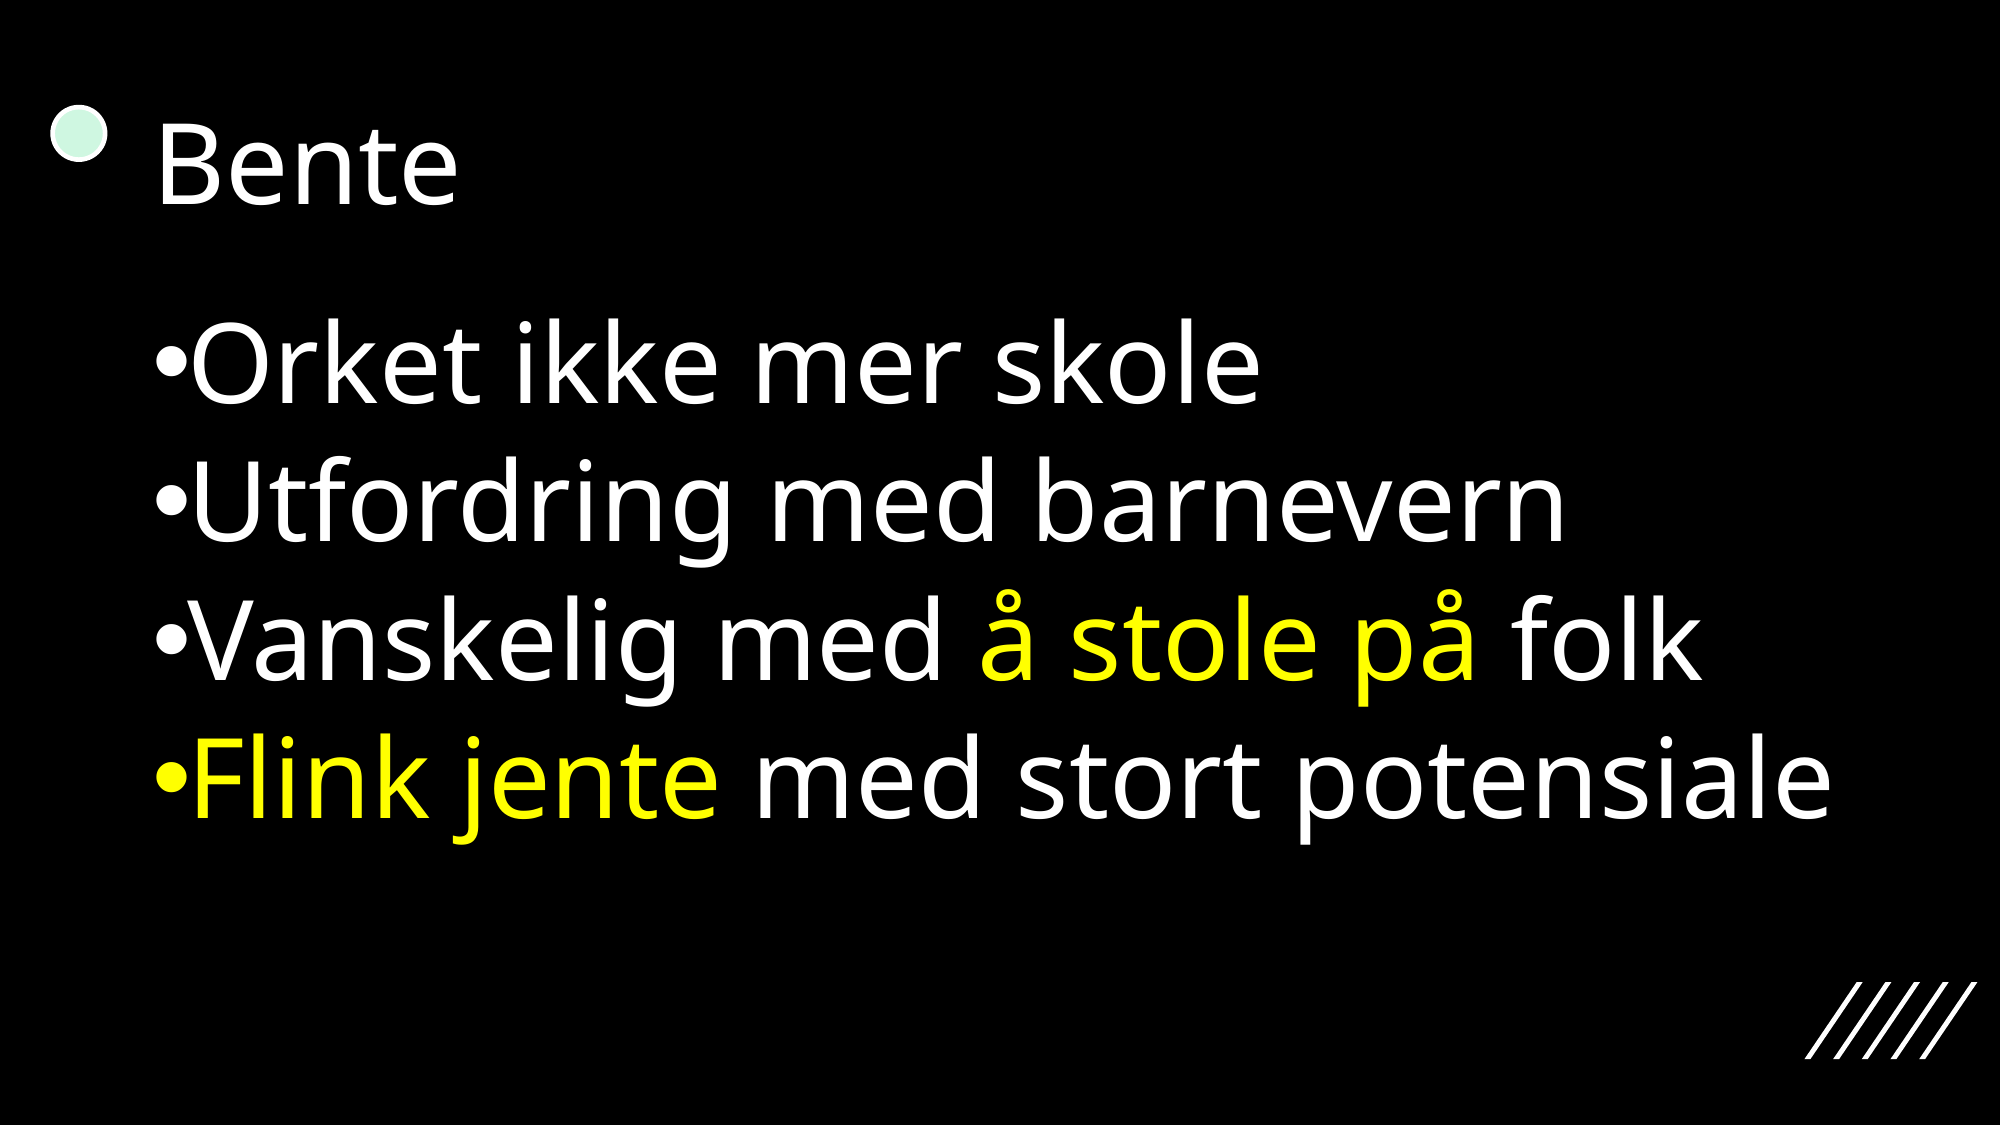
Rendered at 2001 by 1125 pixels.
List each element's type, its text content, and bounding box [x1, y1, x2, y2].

title Bente [137, 59, 1863, 278]
list Orket ikke mer skole Utfordring med barnevern Vanskelig med å stole på folk Flink jente med stort potensiale [137, 299, 1915, 1014]
